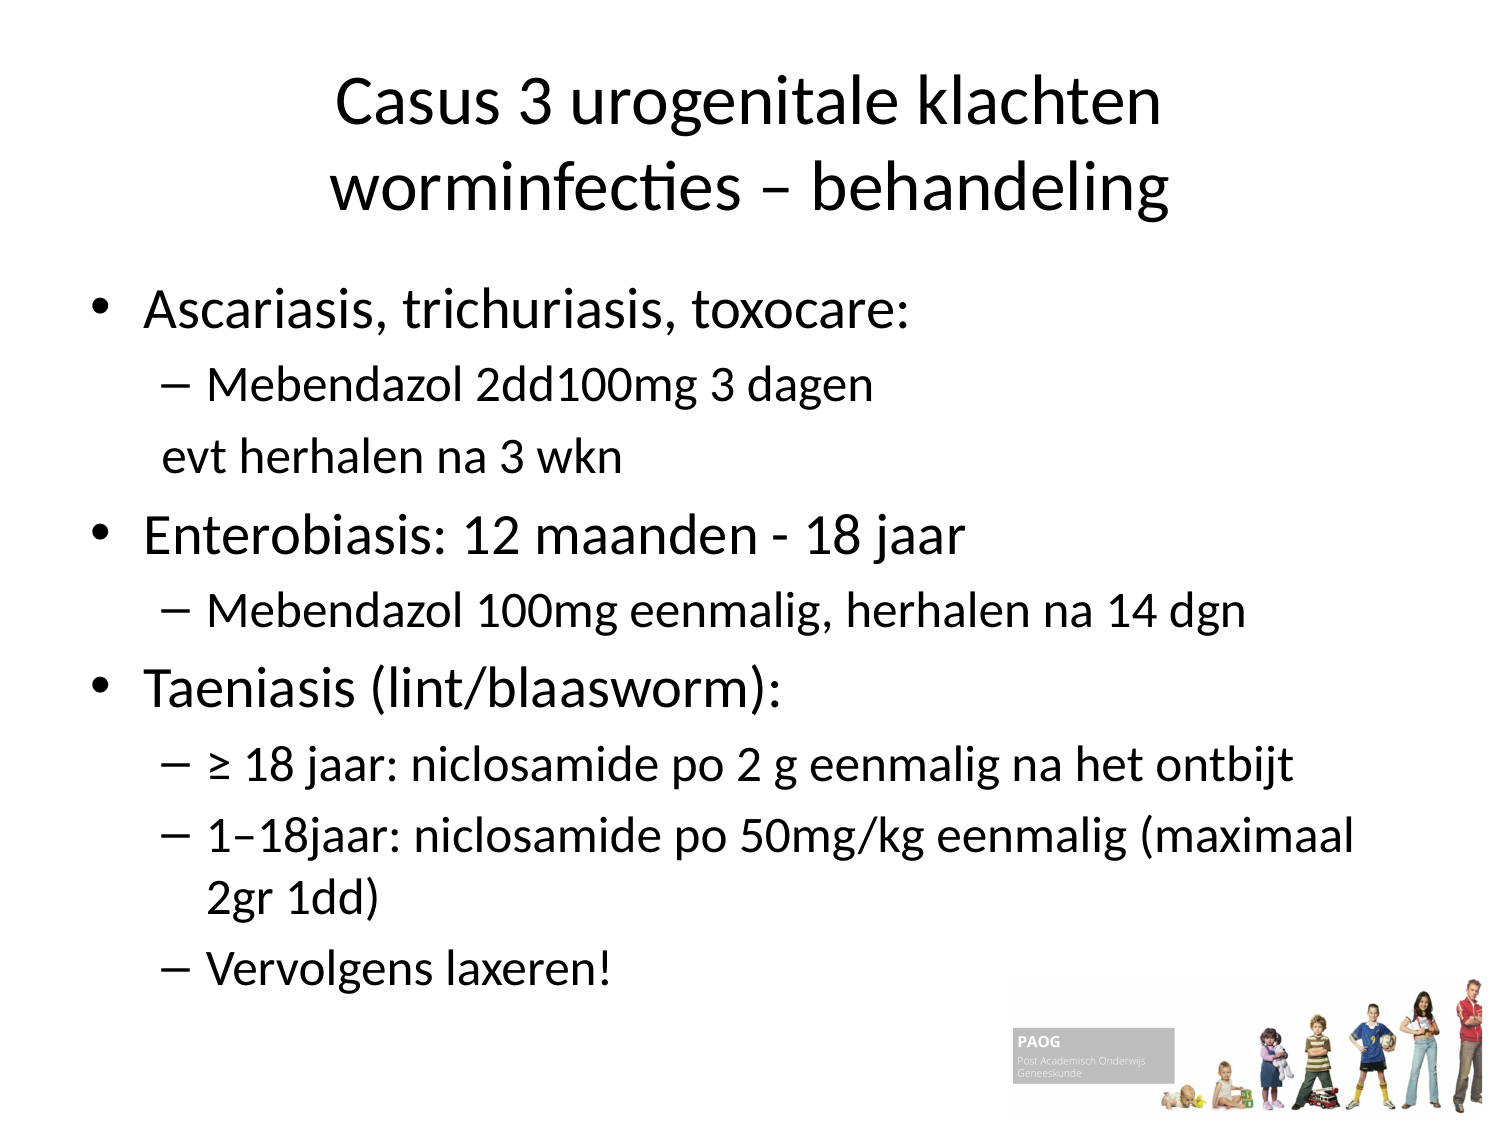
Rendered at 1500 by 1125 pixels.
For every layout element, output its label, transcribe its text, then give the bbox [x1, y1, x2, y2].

picture [1007, 978, 1483, 1114]
list Ascariasis, trichuriasis, toxocare: Mebendazol 2dd100mg 3 dagen evt herhalen na 3 wkn Enterobiasis: 12 maanden - 18 jaar Mebendazol 100mg eenmalig, herhalen na 14 dgn Taeniasis (lint/blaasworm): ≥ 18 jaar: niclosamide po 2 g eenmalig na het ontbijt 1–18jaar: niclosamide po 50mg/kg eenmalig (maximaal 2gr 1dd) Vervolgens laxeren! [75, 262, 1425, 1005]
title Casus 3 urogenitale klachten worminfecties – behandeling [75, 45, 1425, 233]
